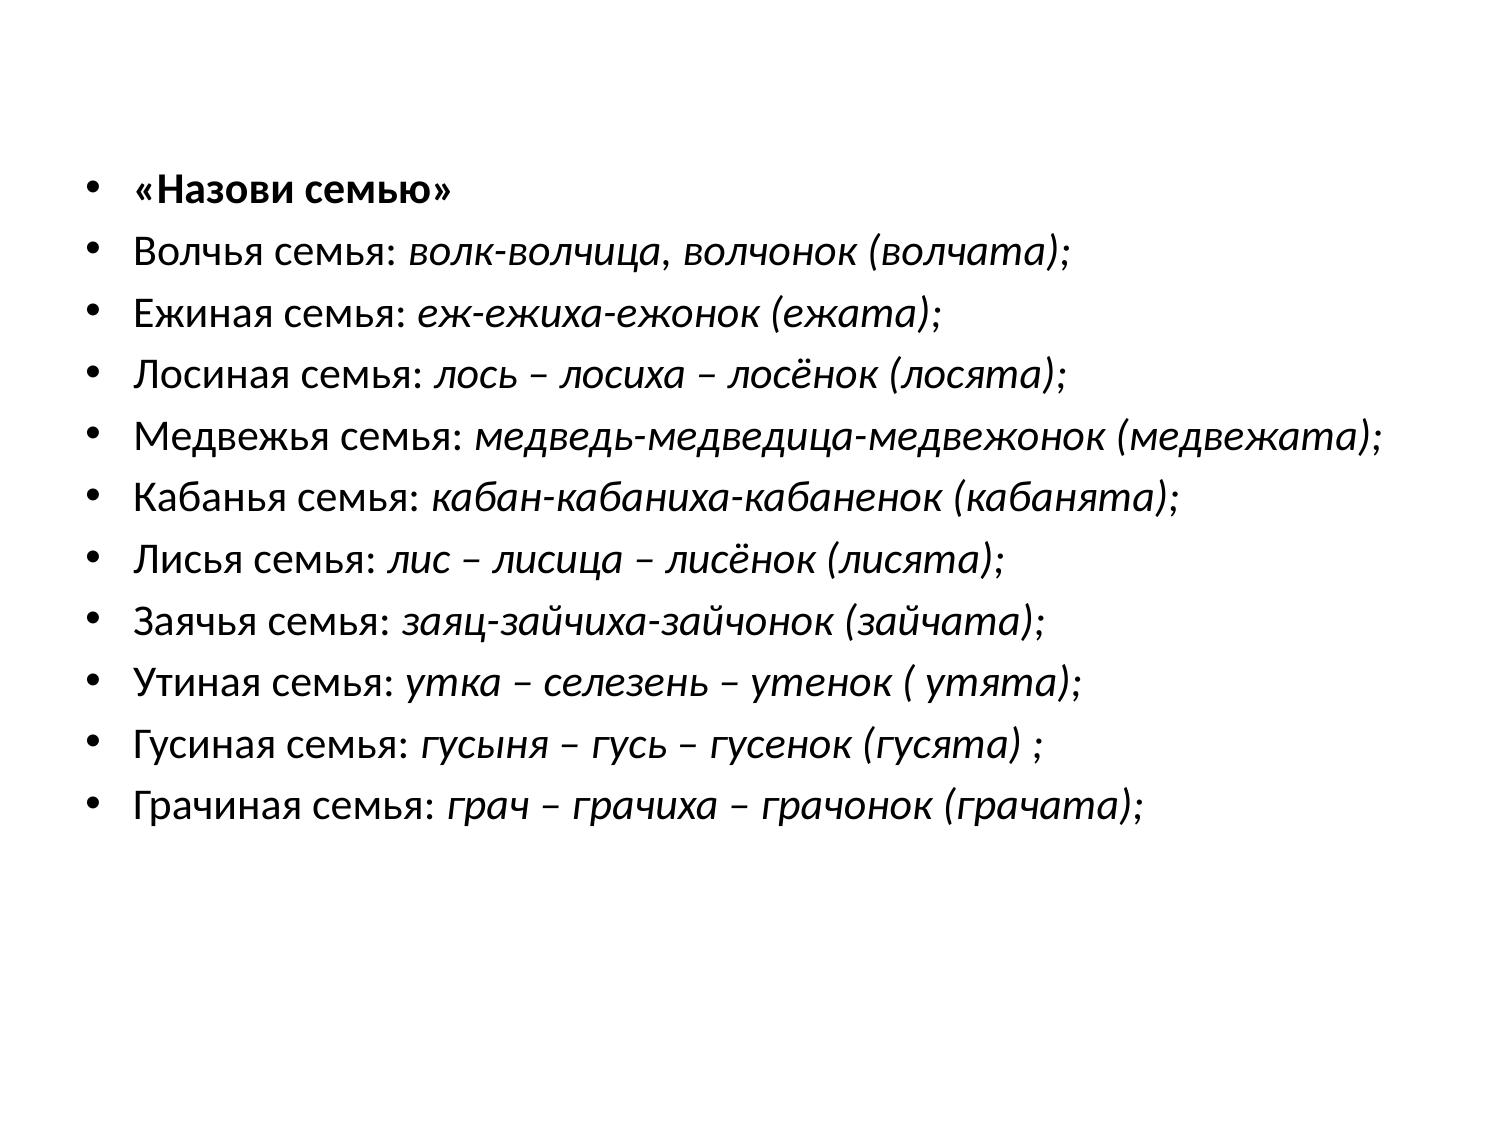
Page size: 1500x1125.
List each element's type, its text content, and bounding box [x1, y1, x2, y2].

list «Назови семью» Волчья семья: волк-волчица, волчонок (волчата); Ежиная семья: еж-ежиха-ежонок (ежата); Лосиная семья: лось – лосиха – лосёнок (лосята); Медвежья семья: медведь-медведица-медвежонок (медвежата); Кабанья семья: кабан-кабаниха-кабаненок (кабанята); Лисья семья: лис – лисица – лисёнок (лисята); Заячья семья: заяц-зайчиха-зайчонок (зайчата); Утиная семья: утка – селезень – утенок ( утята); Гусиная семья: гусыня – гусь – гусенок (гусята) ; Грачиная семья: грач – грачиха – грачонок (грачата); [70, 152, 1421, 895]
